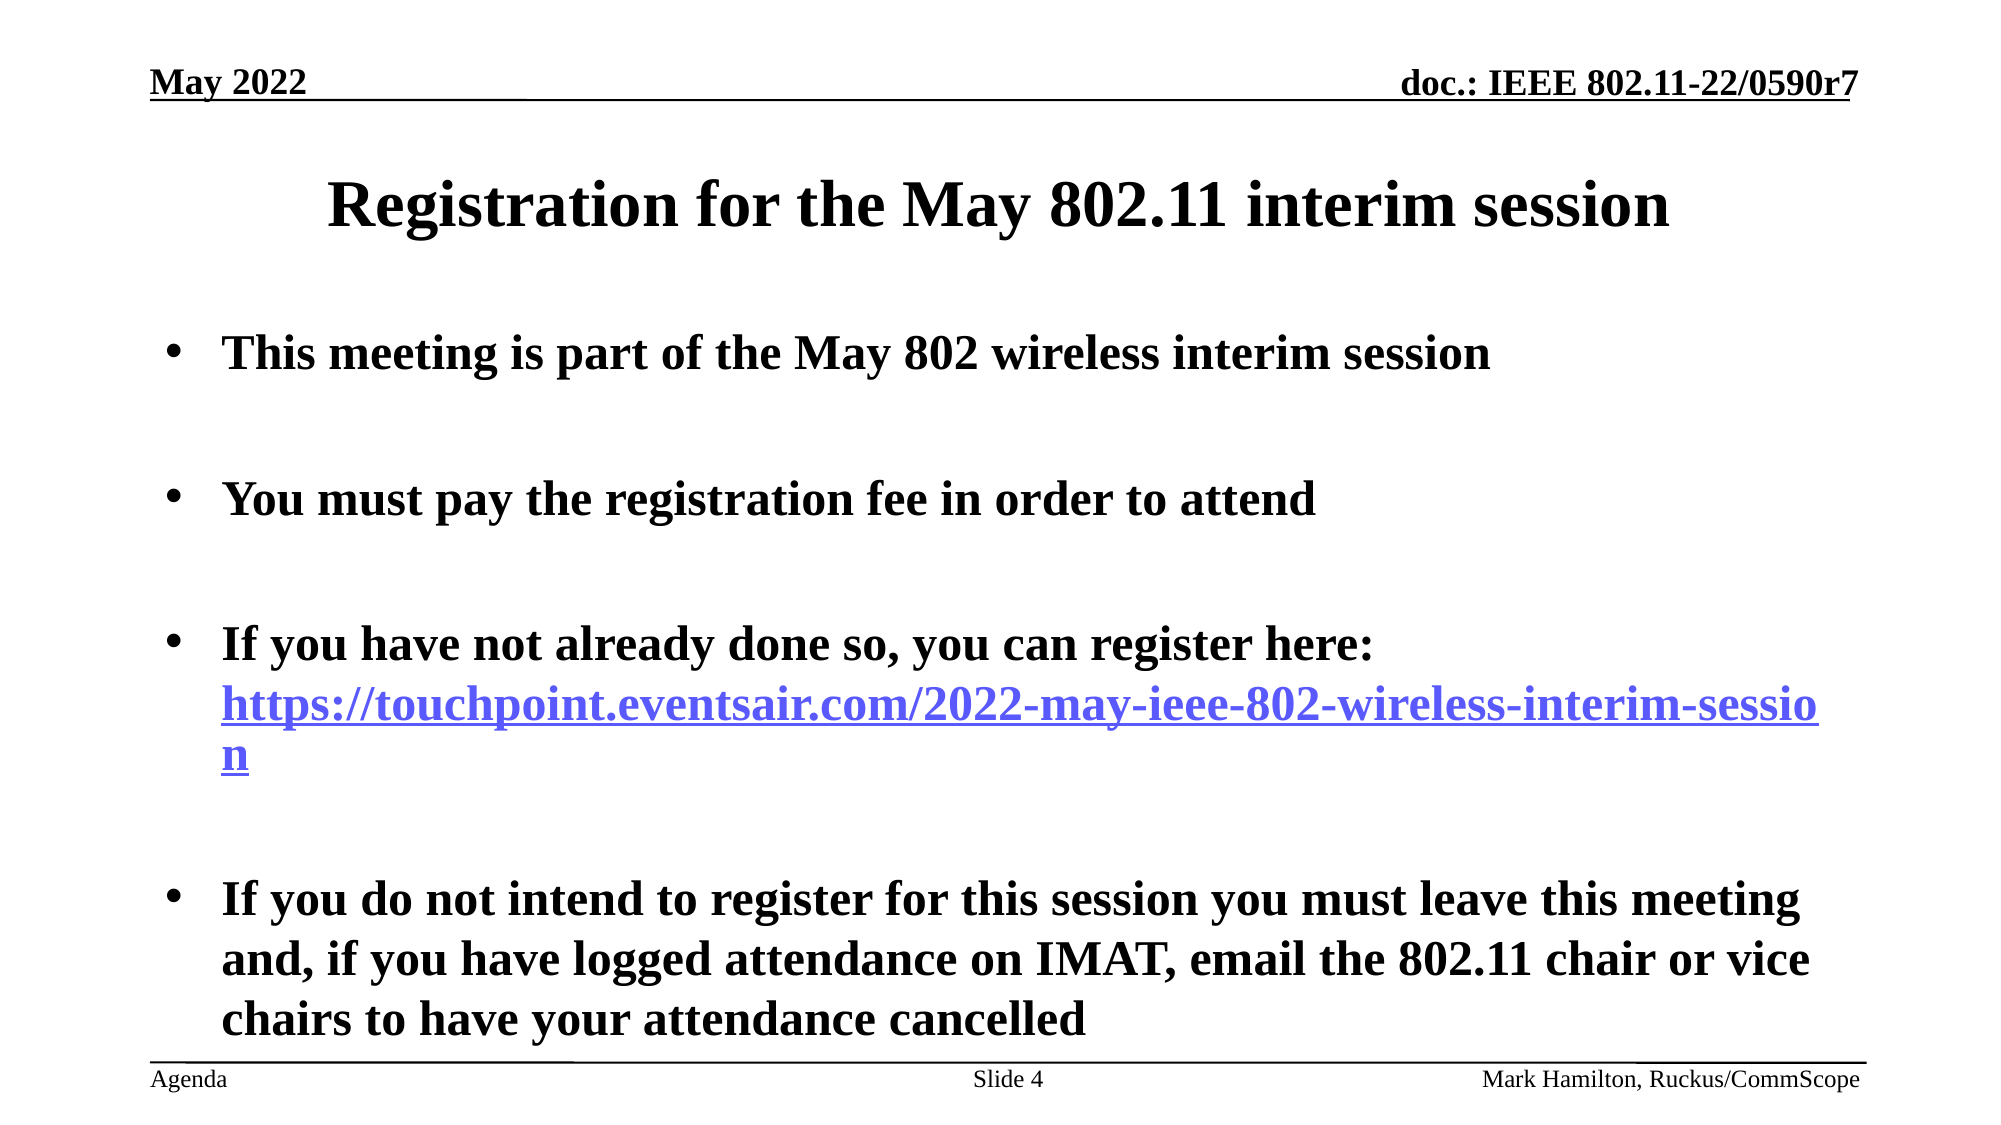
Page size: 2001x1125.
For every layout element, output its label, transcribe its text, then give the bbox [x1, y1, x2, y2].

list This meeting is part of the May 802 wireless interim session You must pay the registration fee in order to attend If you have not already done so, you can register here: https://touchpoint.eventsair.com/2022-may-ieee-802-wireless-interim-session If you do not intend to register for this session you must leave this meeting and, if you have logged attendance on IMAT, email the 802.11 chair or vice chairs to have your attendance cancelled [149, 312, 1850, 1063]
title Registration for the May 802.11 interim session [149, 112, 1850, 288]
slide_number Slide 4 [950, 1061, 1067, 1123]
